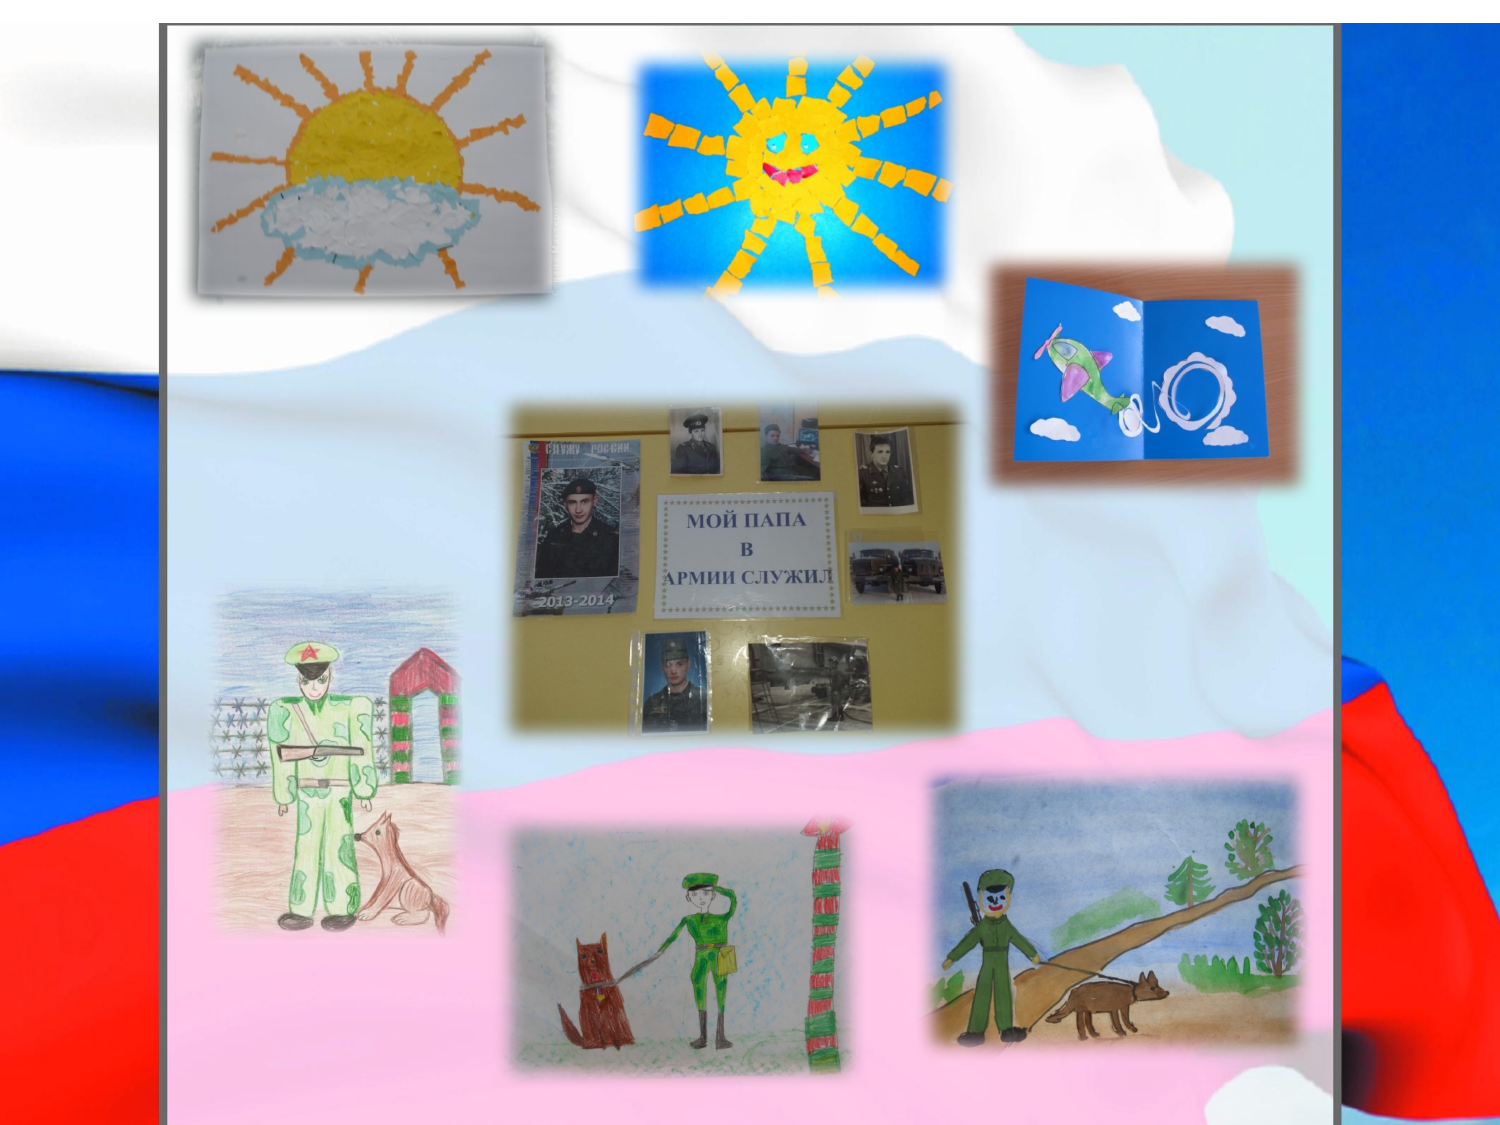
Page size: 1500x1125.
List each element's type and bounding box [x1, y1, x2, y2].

picture [198, 573, 473, 950]
picture [491, 245, 1317, 751]
picture [913, 761, 1317, 1064]
picture [491, 808, 868, 1091]
list [0, 23, 1500, 1125]
picture [175, 23, 567, 317]
picture [620, 46, 963, 305]
